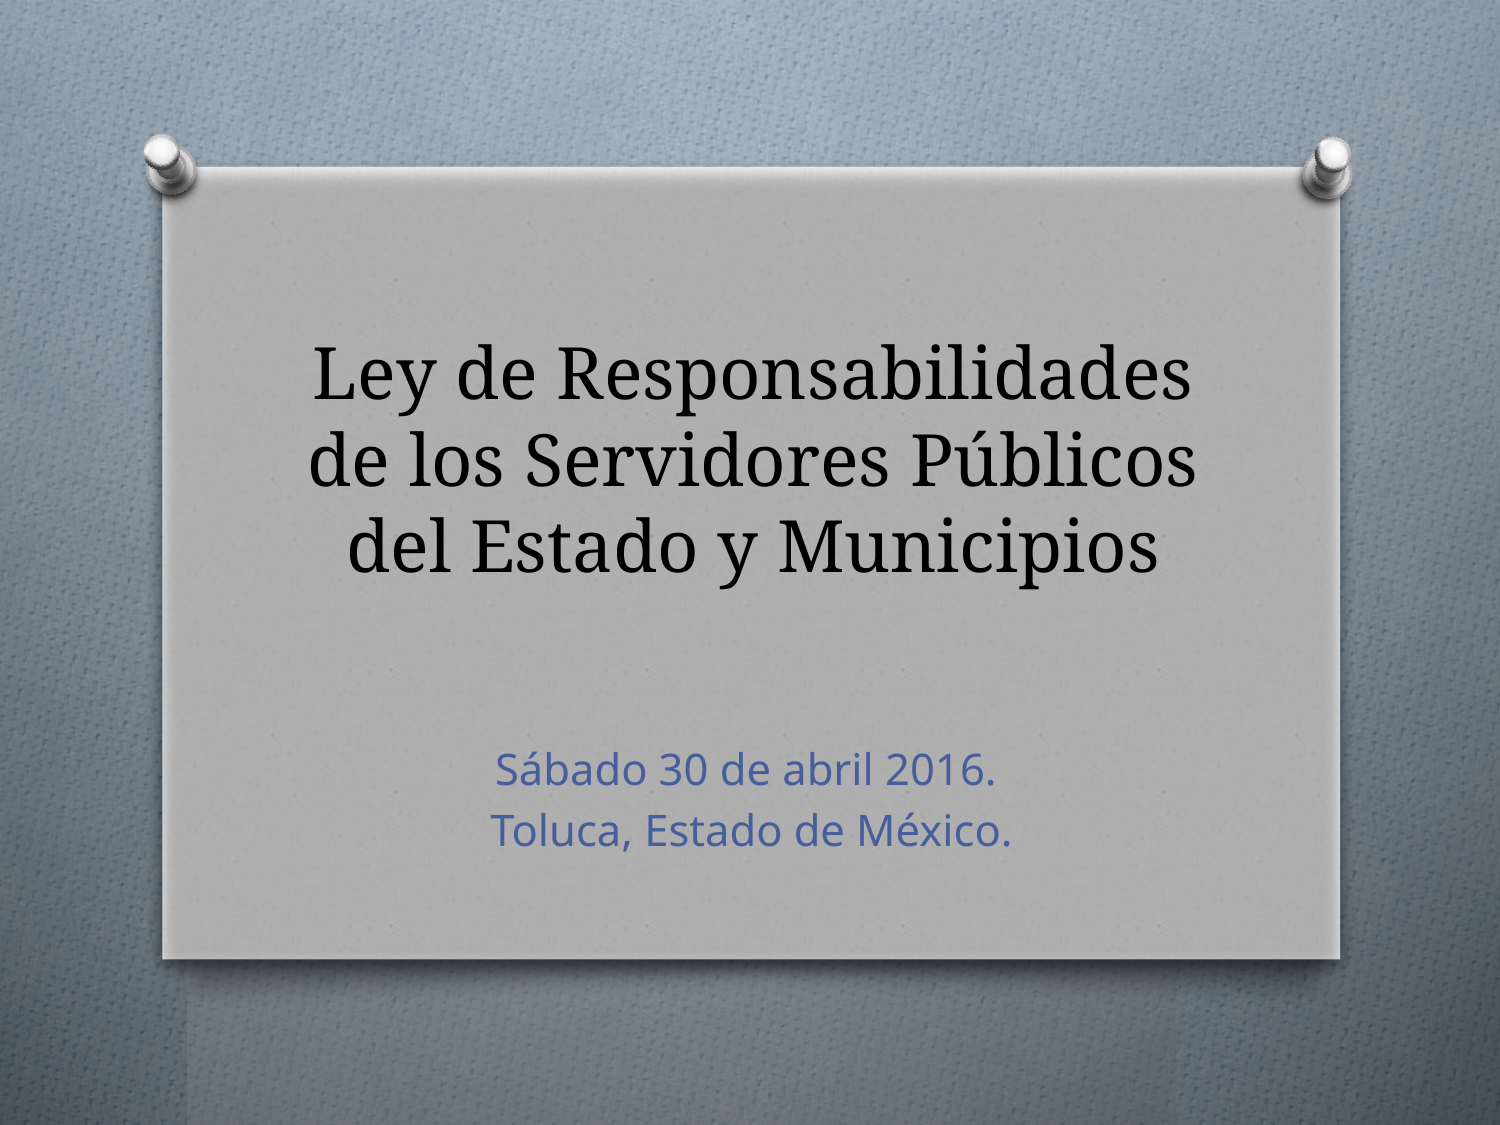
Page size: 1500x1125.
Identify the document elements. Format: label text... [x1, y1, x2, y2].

picture [1274, 109, 1396, 230]
title Ley de Responsabilidades de los Servidores Públicos del Estado y Municipios [283, 294, 1223, 595]
subtitle Sábado 30 de abril 2016. Toluca, Estado de México. [283, 612, 1221, 863]
picture [112, 100, 235, 224]
